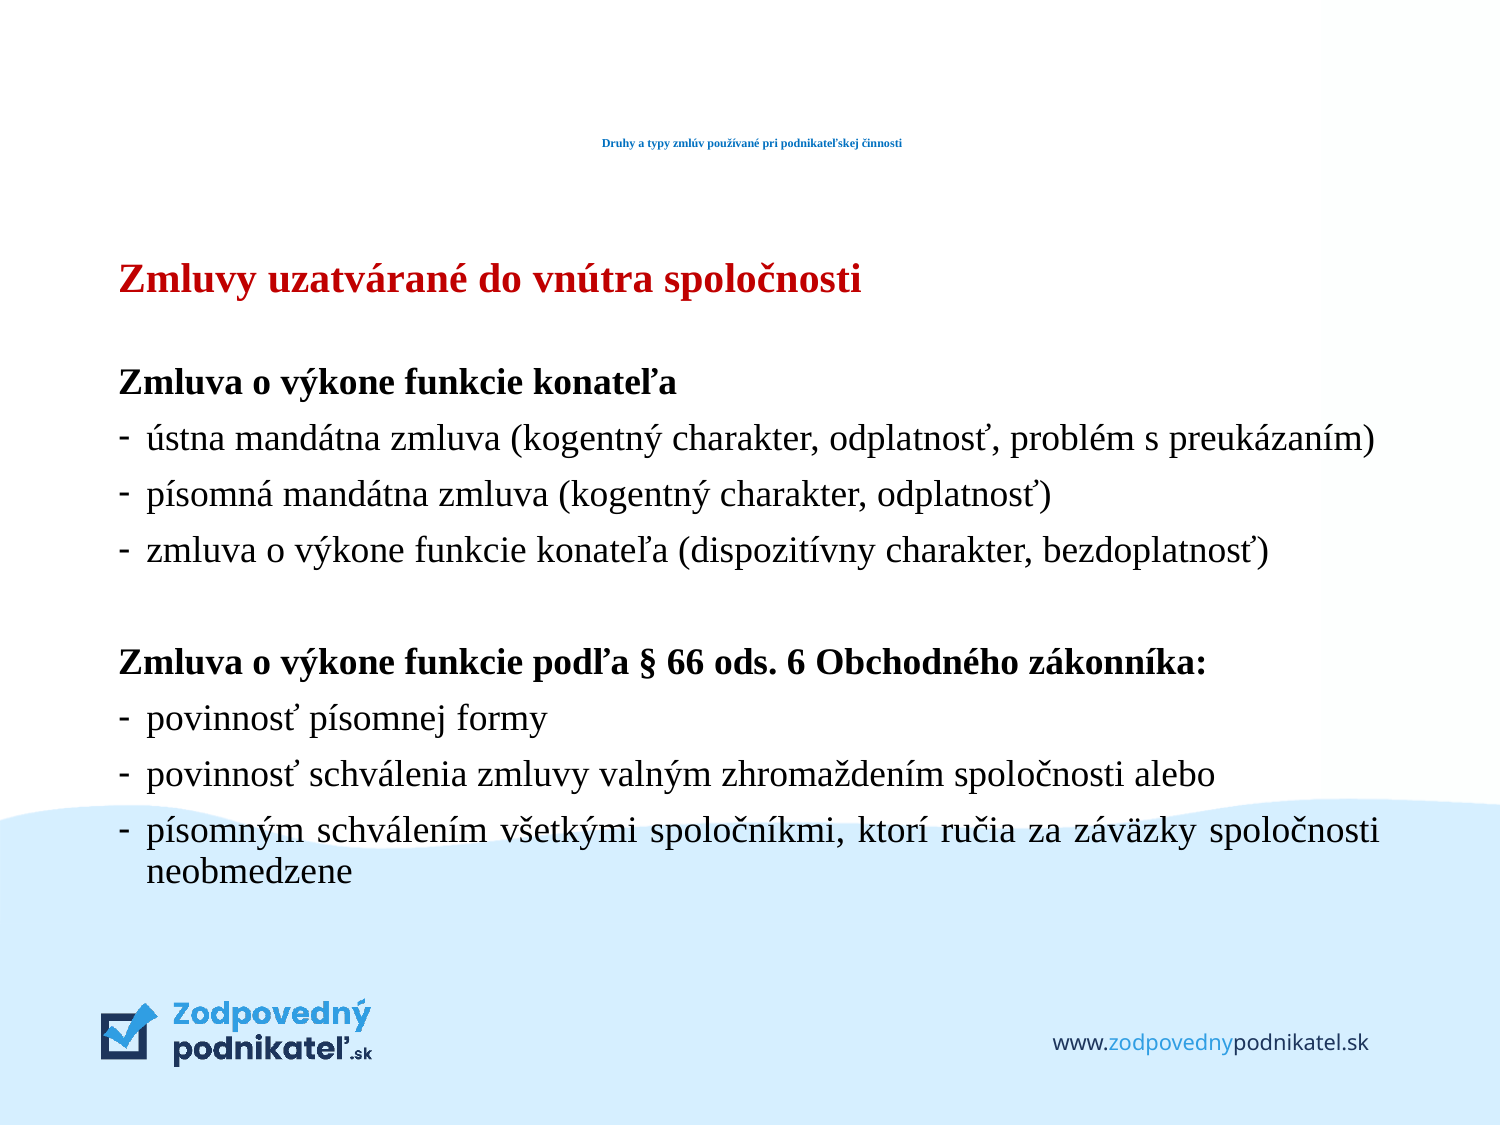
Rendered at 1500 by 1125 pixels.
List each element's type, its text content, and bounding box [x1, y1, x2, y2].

list Zmluvy uzatvárané do vnútra spoločnosti Zmluva o výkone funkcie konateľa ústna mandátna zmluva (kogentný charakter, odplatnosť, problém s preukázaním) písomná mandátna zmluva (kogentný charakter, odplatnosť) zmluva o výkone funkcie konateľa (dispozitívny charakter, bezdoplatnosť) Zmluva o výkone funkcie podľa § 66 ods. 6 Obchodného zákonníka: povinnosť písomnej formy povinnosť schválenia zmluvy valným zhromaždením spoločnosti alebo písomným schválením všetkými spoločníkmi, ktorí ručia za záväzky spoločnosti neobmedzene [103, 243, 1397, 1014]
title Druhy a typy zmlúv používané pri podnikateľskej činnosti [76, 54, 1427, 244]
picture [0, 0, 1500, 1125]
